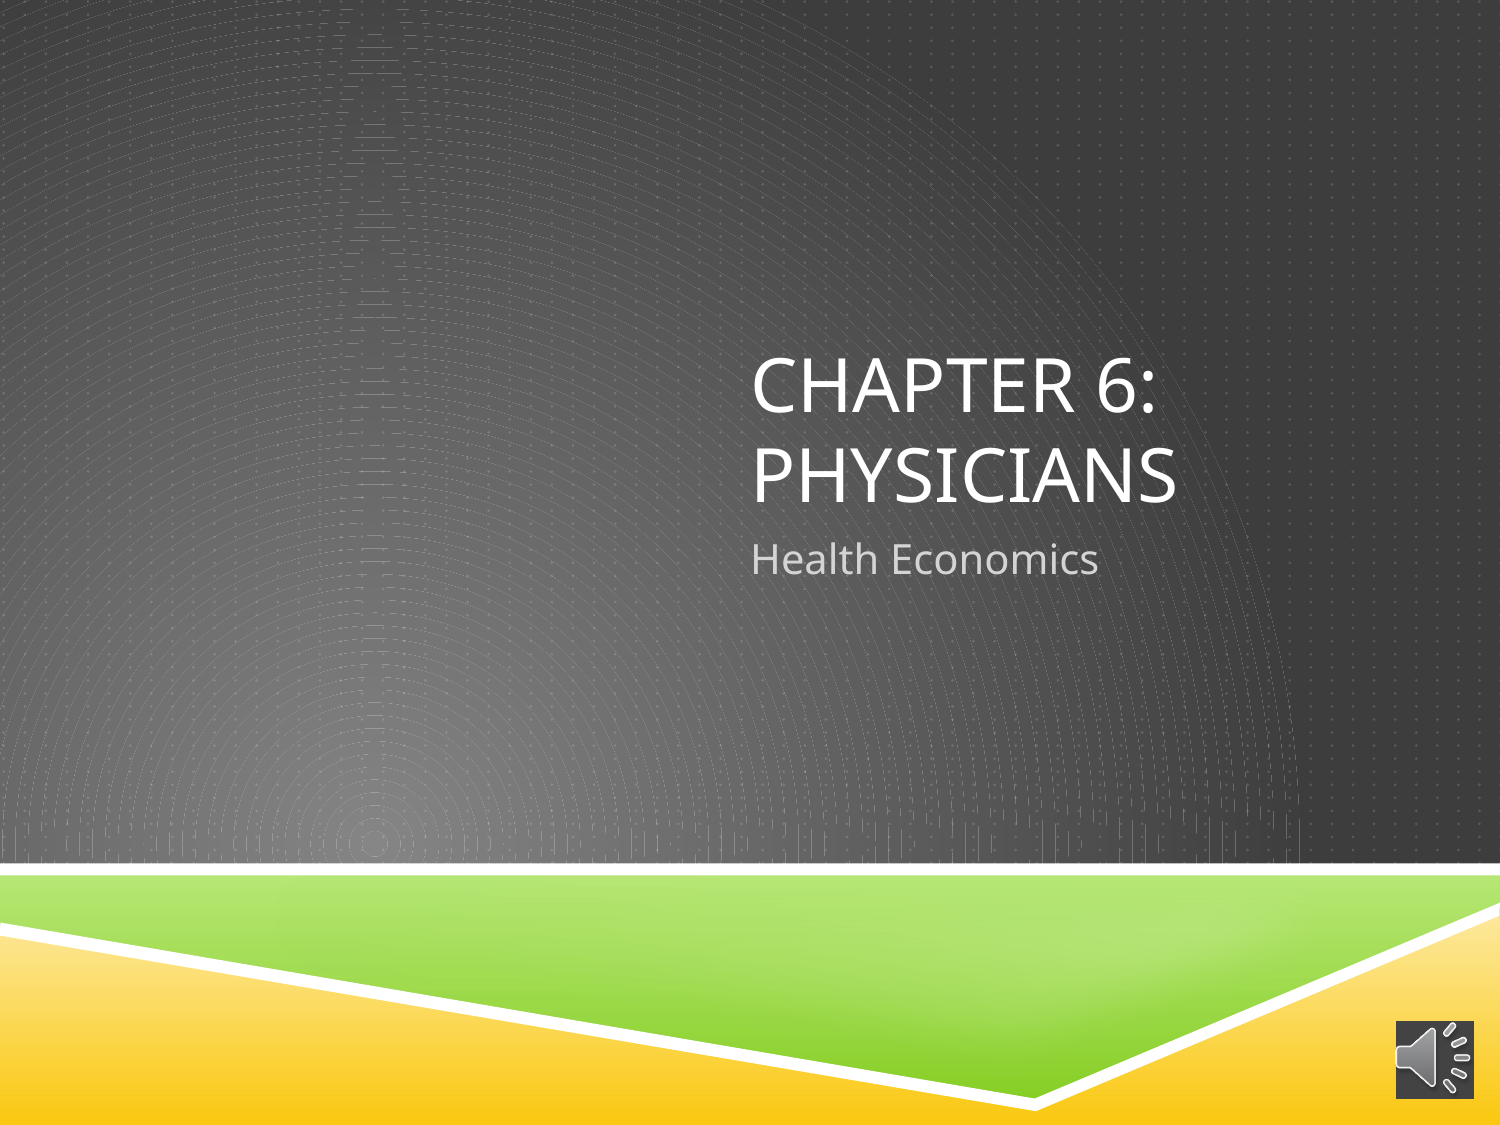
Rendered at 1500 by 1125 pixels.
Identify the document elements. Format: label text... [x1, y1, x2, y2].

picture [1394, 1019, 1476, 1101]
title Chapter 6: Physicians [750, 275, 1388, 525]
subtitle Health Economics [750, 525, 1388, 825]
